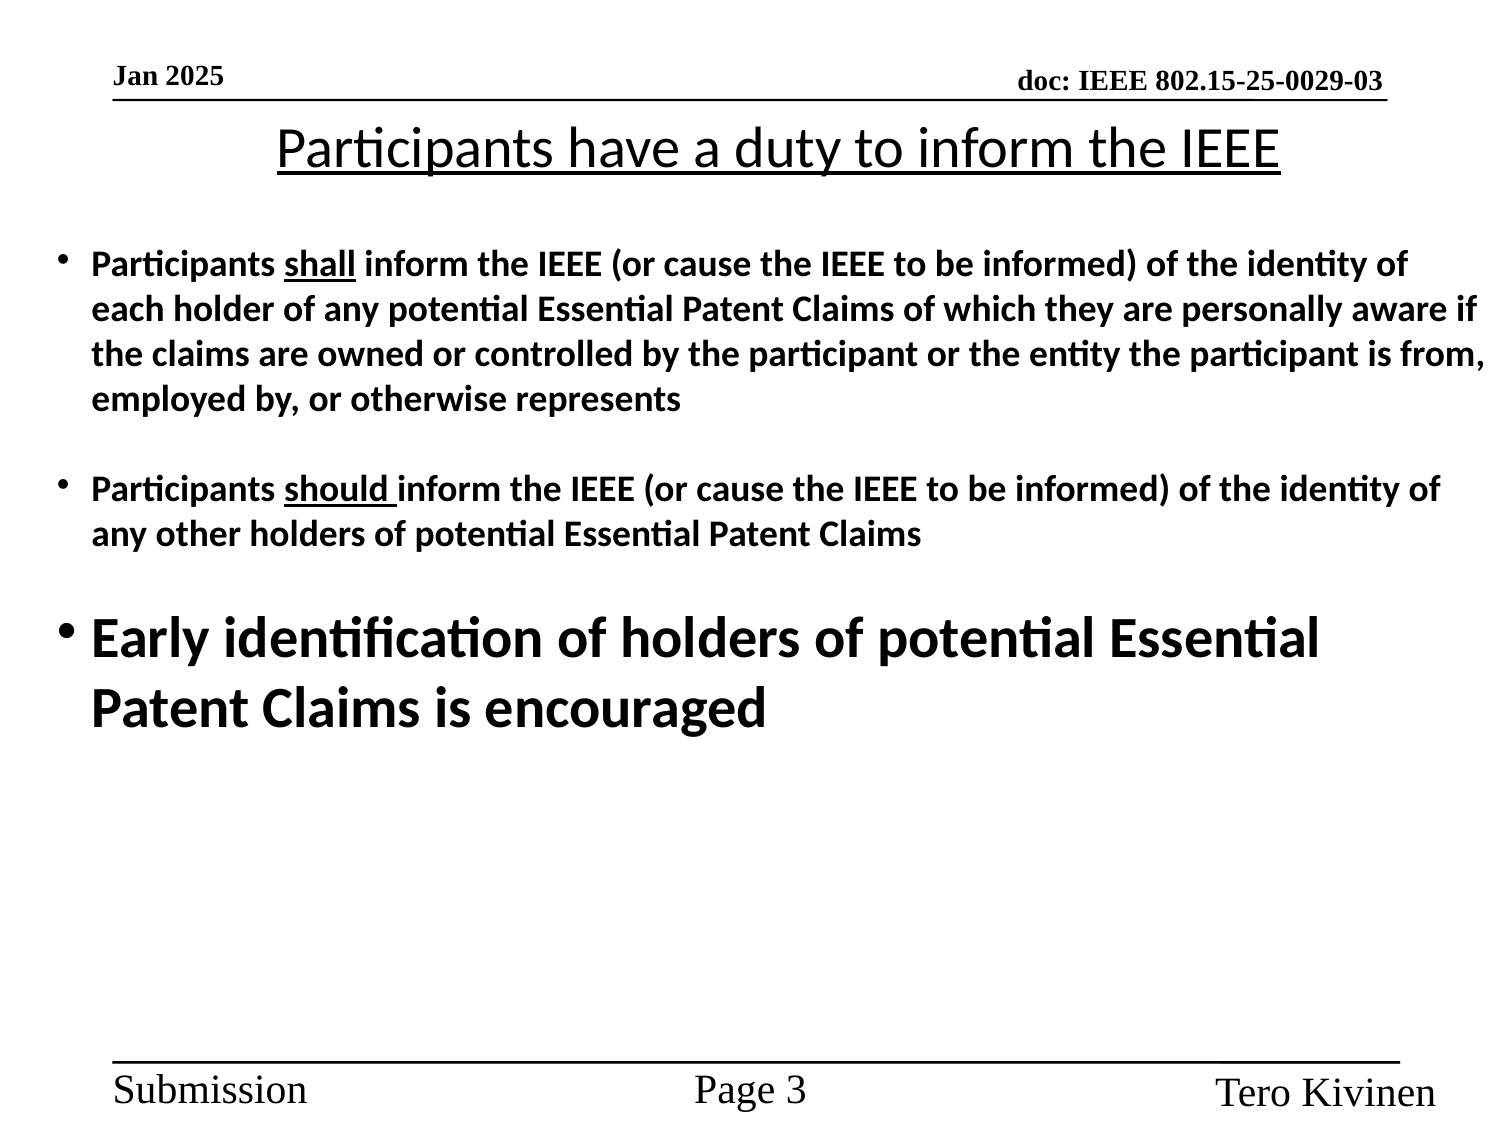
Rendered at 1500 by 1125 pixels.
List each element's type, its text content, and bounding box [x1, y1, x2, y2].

text_box Participants have a duty to inform the IEEE [55, 113, 1500, 176]
text_box Participants shall inform the IEEE (or cause the IEEE to be informed) of the identity of each holder of any potential Essential Patent Claims of which they are personally aware if the claims are owned or controlled by the participant or the entity the participant is from, employed by, or otherwise represents Participants should inform the IEEE (or cause the IEEE to be informed) of the identity of any other holders of potential Essential Patent Claims Early identification of holders of potential Essential Patent Claims is encouraged [5, 231, 1500, 1029]
